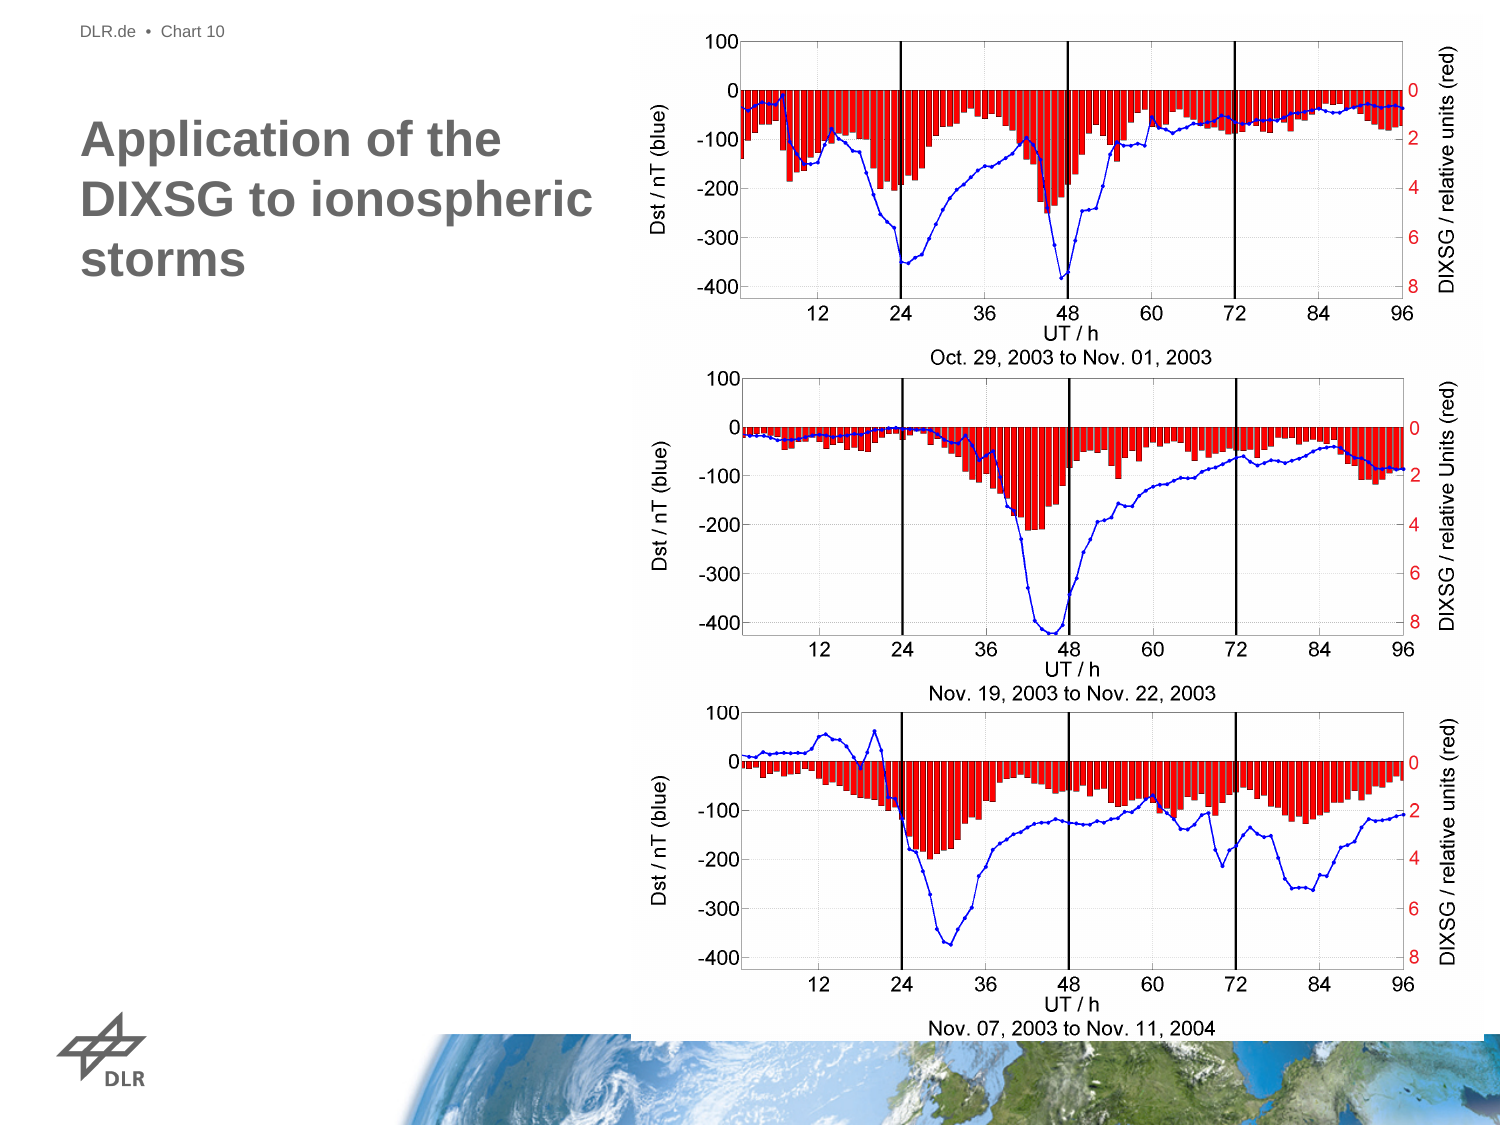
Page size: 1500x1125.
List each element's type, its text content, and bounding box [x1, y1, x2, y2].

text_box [630, 14, 1485, 1041]
picture [0, 1007, 1500, 1125]
title Application of the DIXSG to ionospheric storms [79, 106, 609, 303]
slide_number DLR.de • Chart 10 [79, 20, 251, 45]
